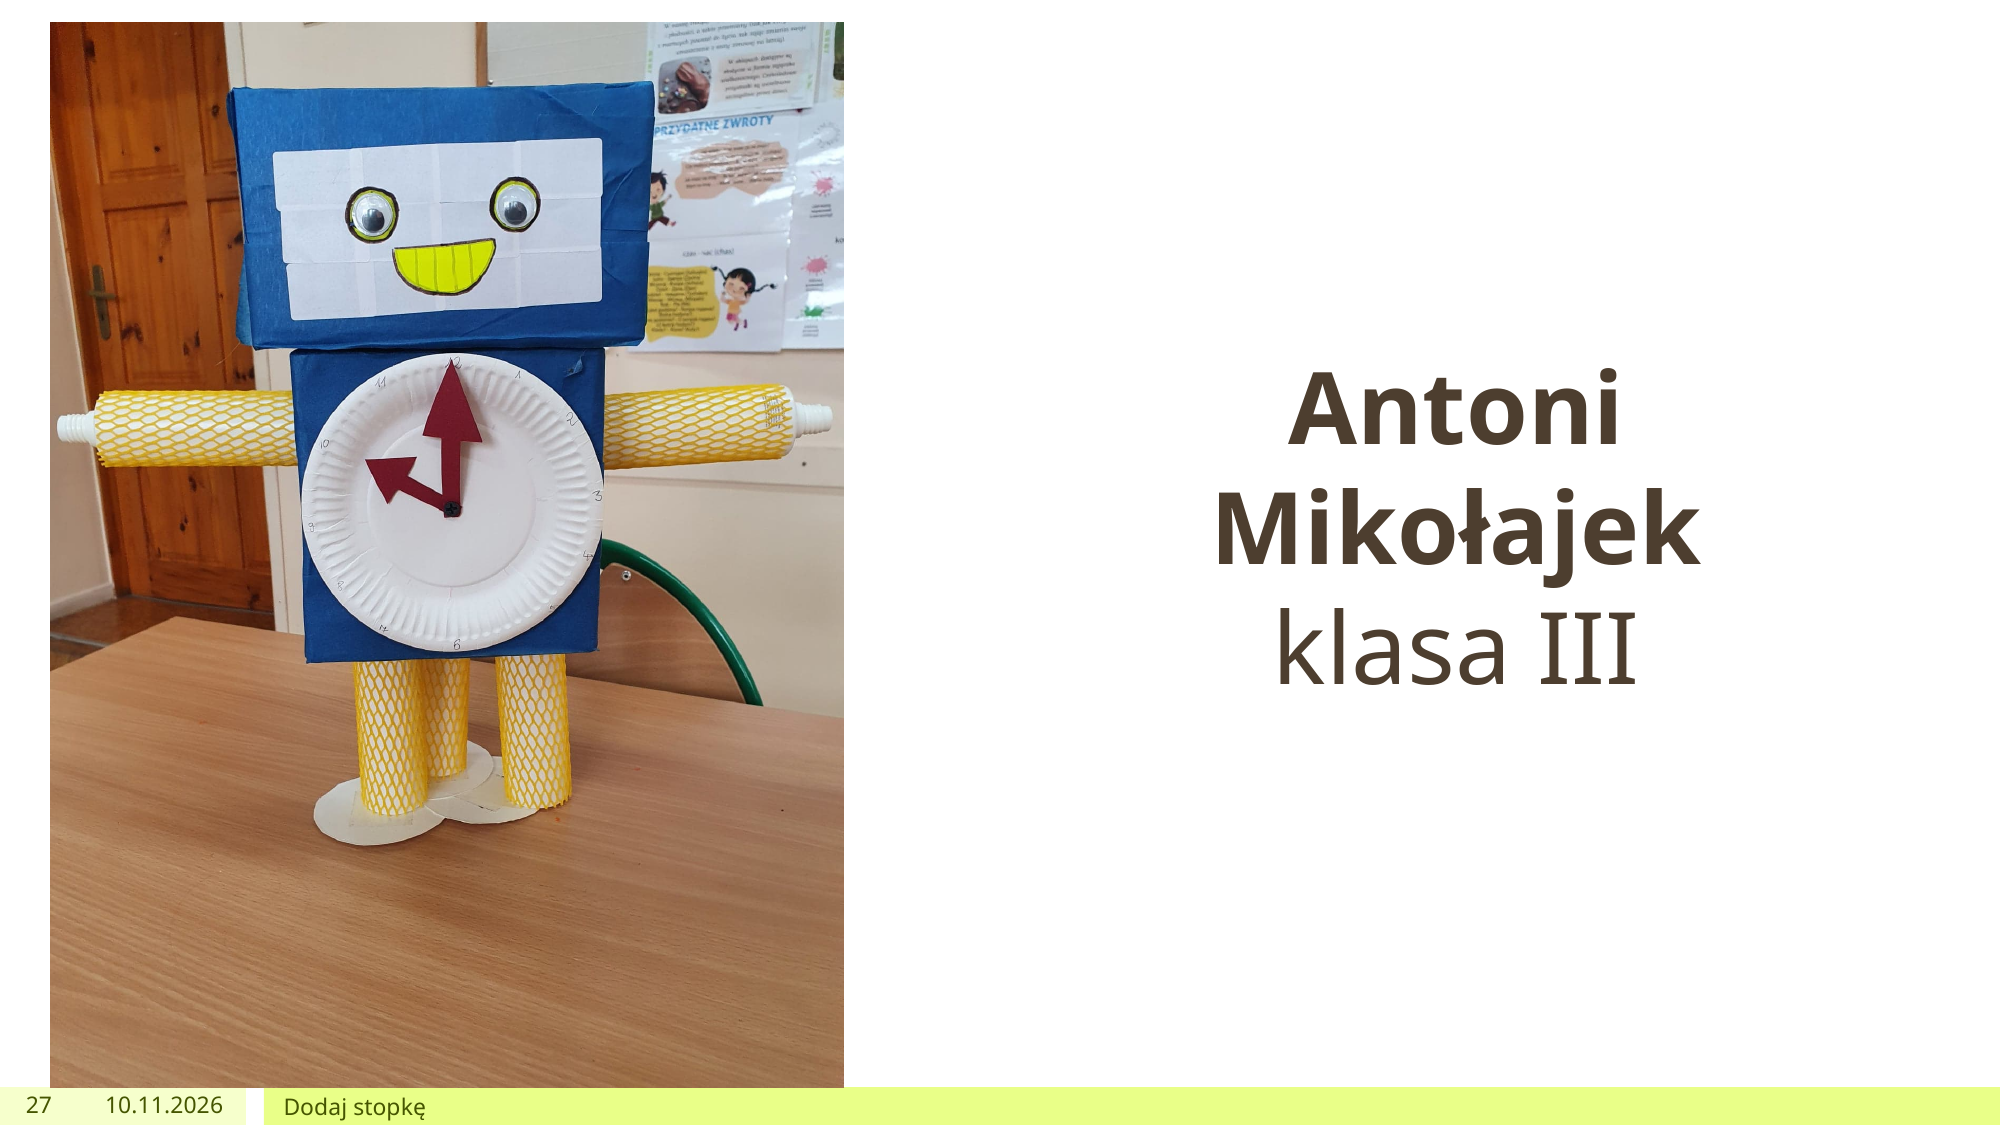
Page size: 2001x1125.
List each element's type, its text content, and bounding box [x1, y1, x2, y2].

slide_number 27 [0, 1087, 68, 1125]
text_box Antoni Mikołajek klasa III [1088, 337, 1825, 712]
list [49, 22, 844, 1088]
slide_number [74, 1088, 239, 1125]
footer Dodaj stopkę [268, 1087, 1769, 1125]
